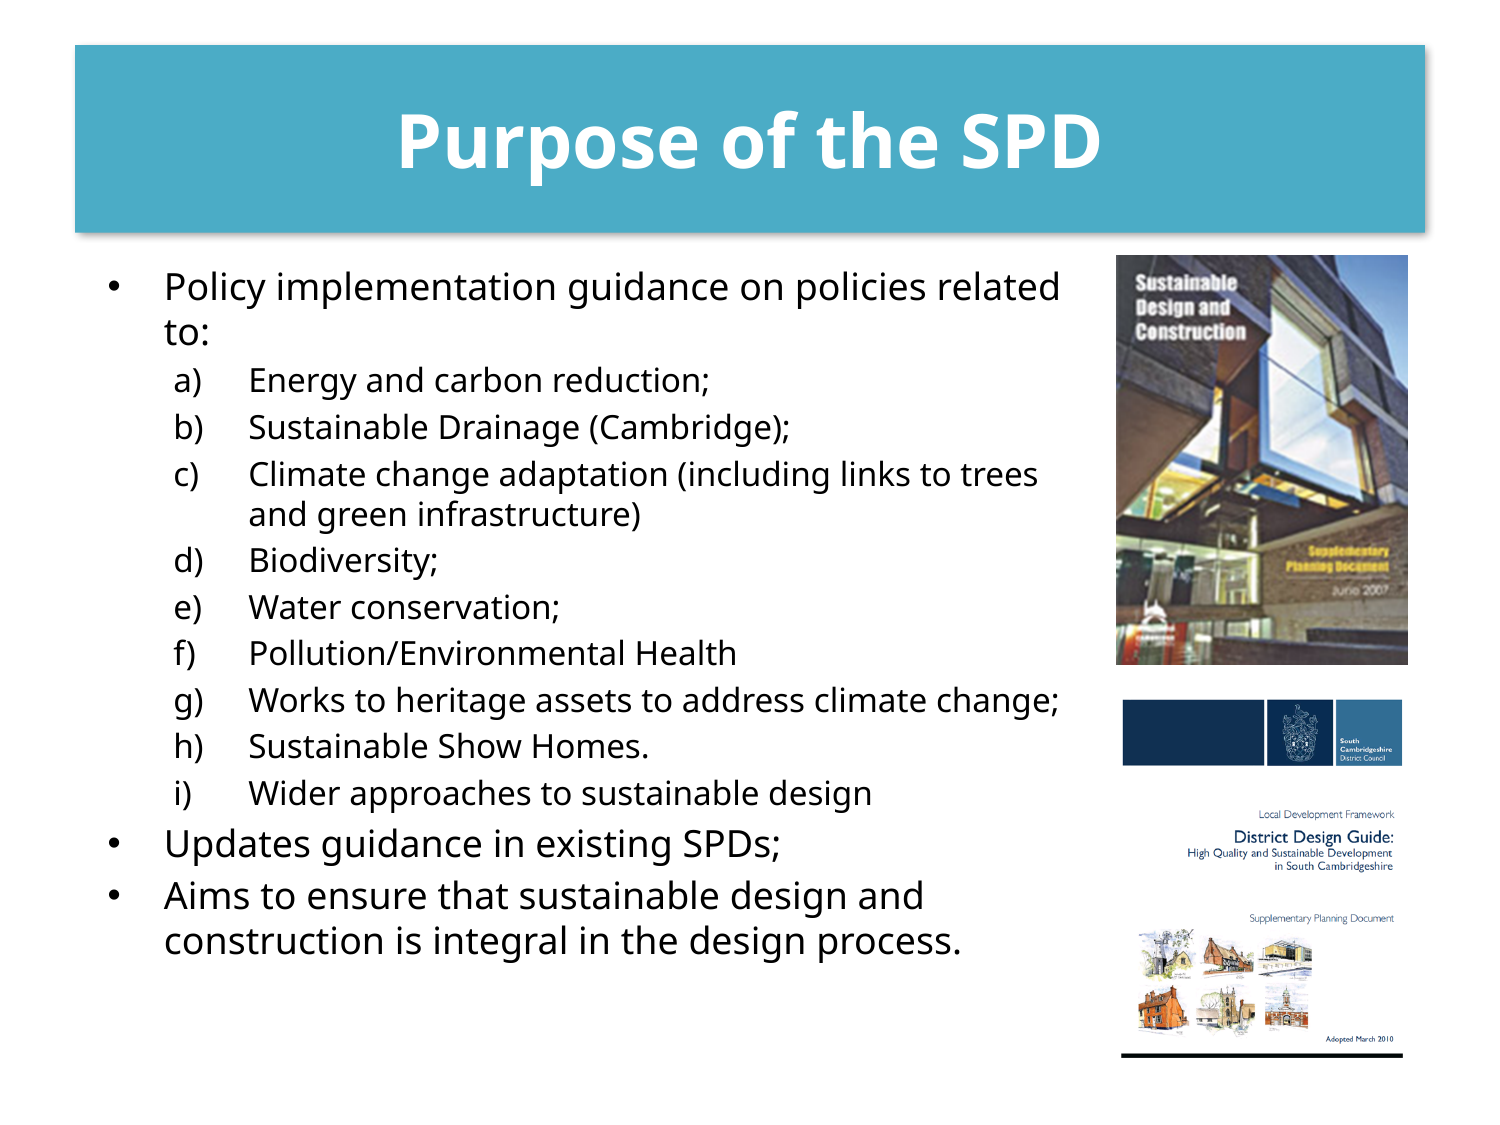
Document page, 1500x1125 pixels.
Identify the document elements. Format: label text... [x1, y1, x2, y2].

title Purpose of the SPD [75, 45, 1425, 233]
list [1115, 255, 1408, 665]
list Policy implementation guidance on policies related to: Energy and carbon reduction; Sustainable Drainage (Cambridge); Climate change adaptation (including links to trees and green infrastructure) Biodiversity; Water conservation; Pollution/Environmental Health Works to heritage assets to address climate change; Sustainable Show Homes. Wider approaches to sustainable design Updates guidance in existing SPDs; Aims to ensure that sustainable design and construction is integral in the design process. [92, 255, 1093, 1065]
picture [1115, 694, 1408, 1065]
